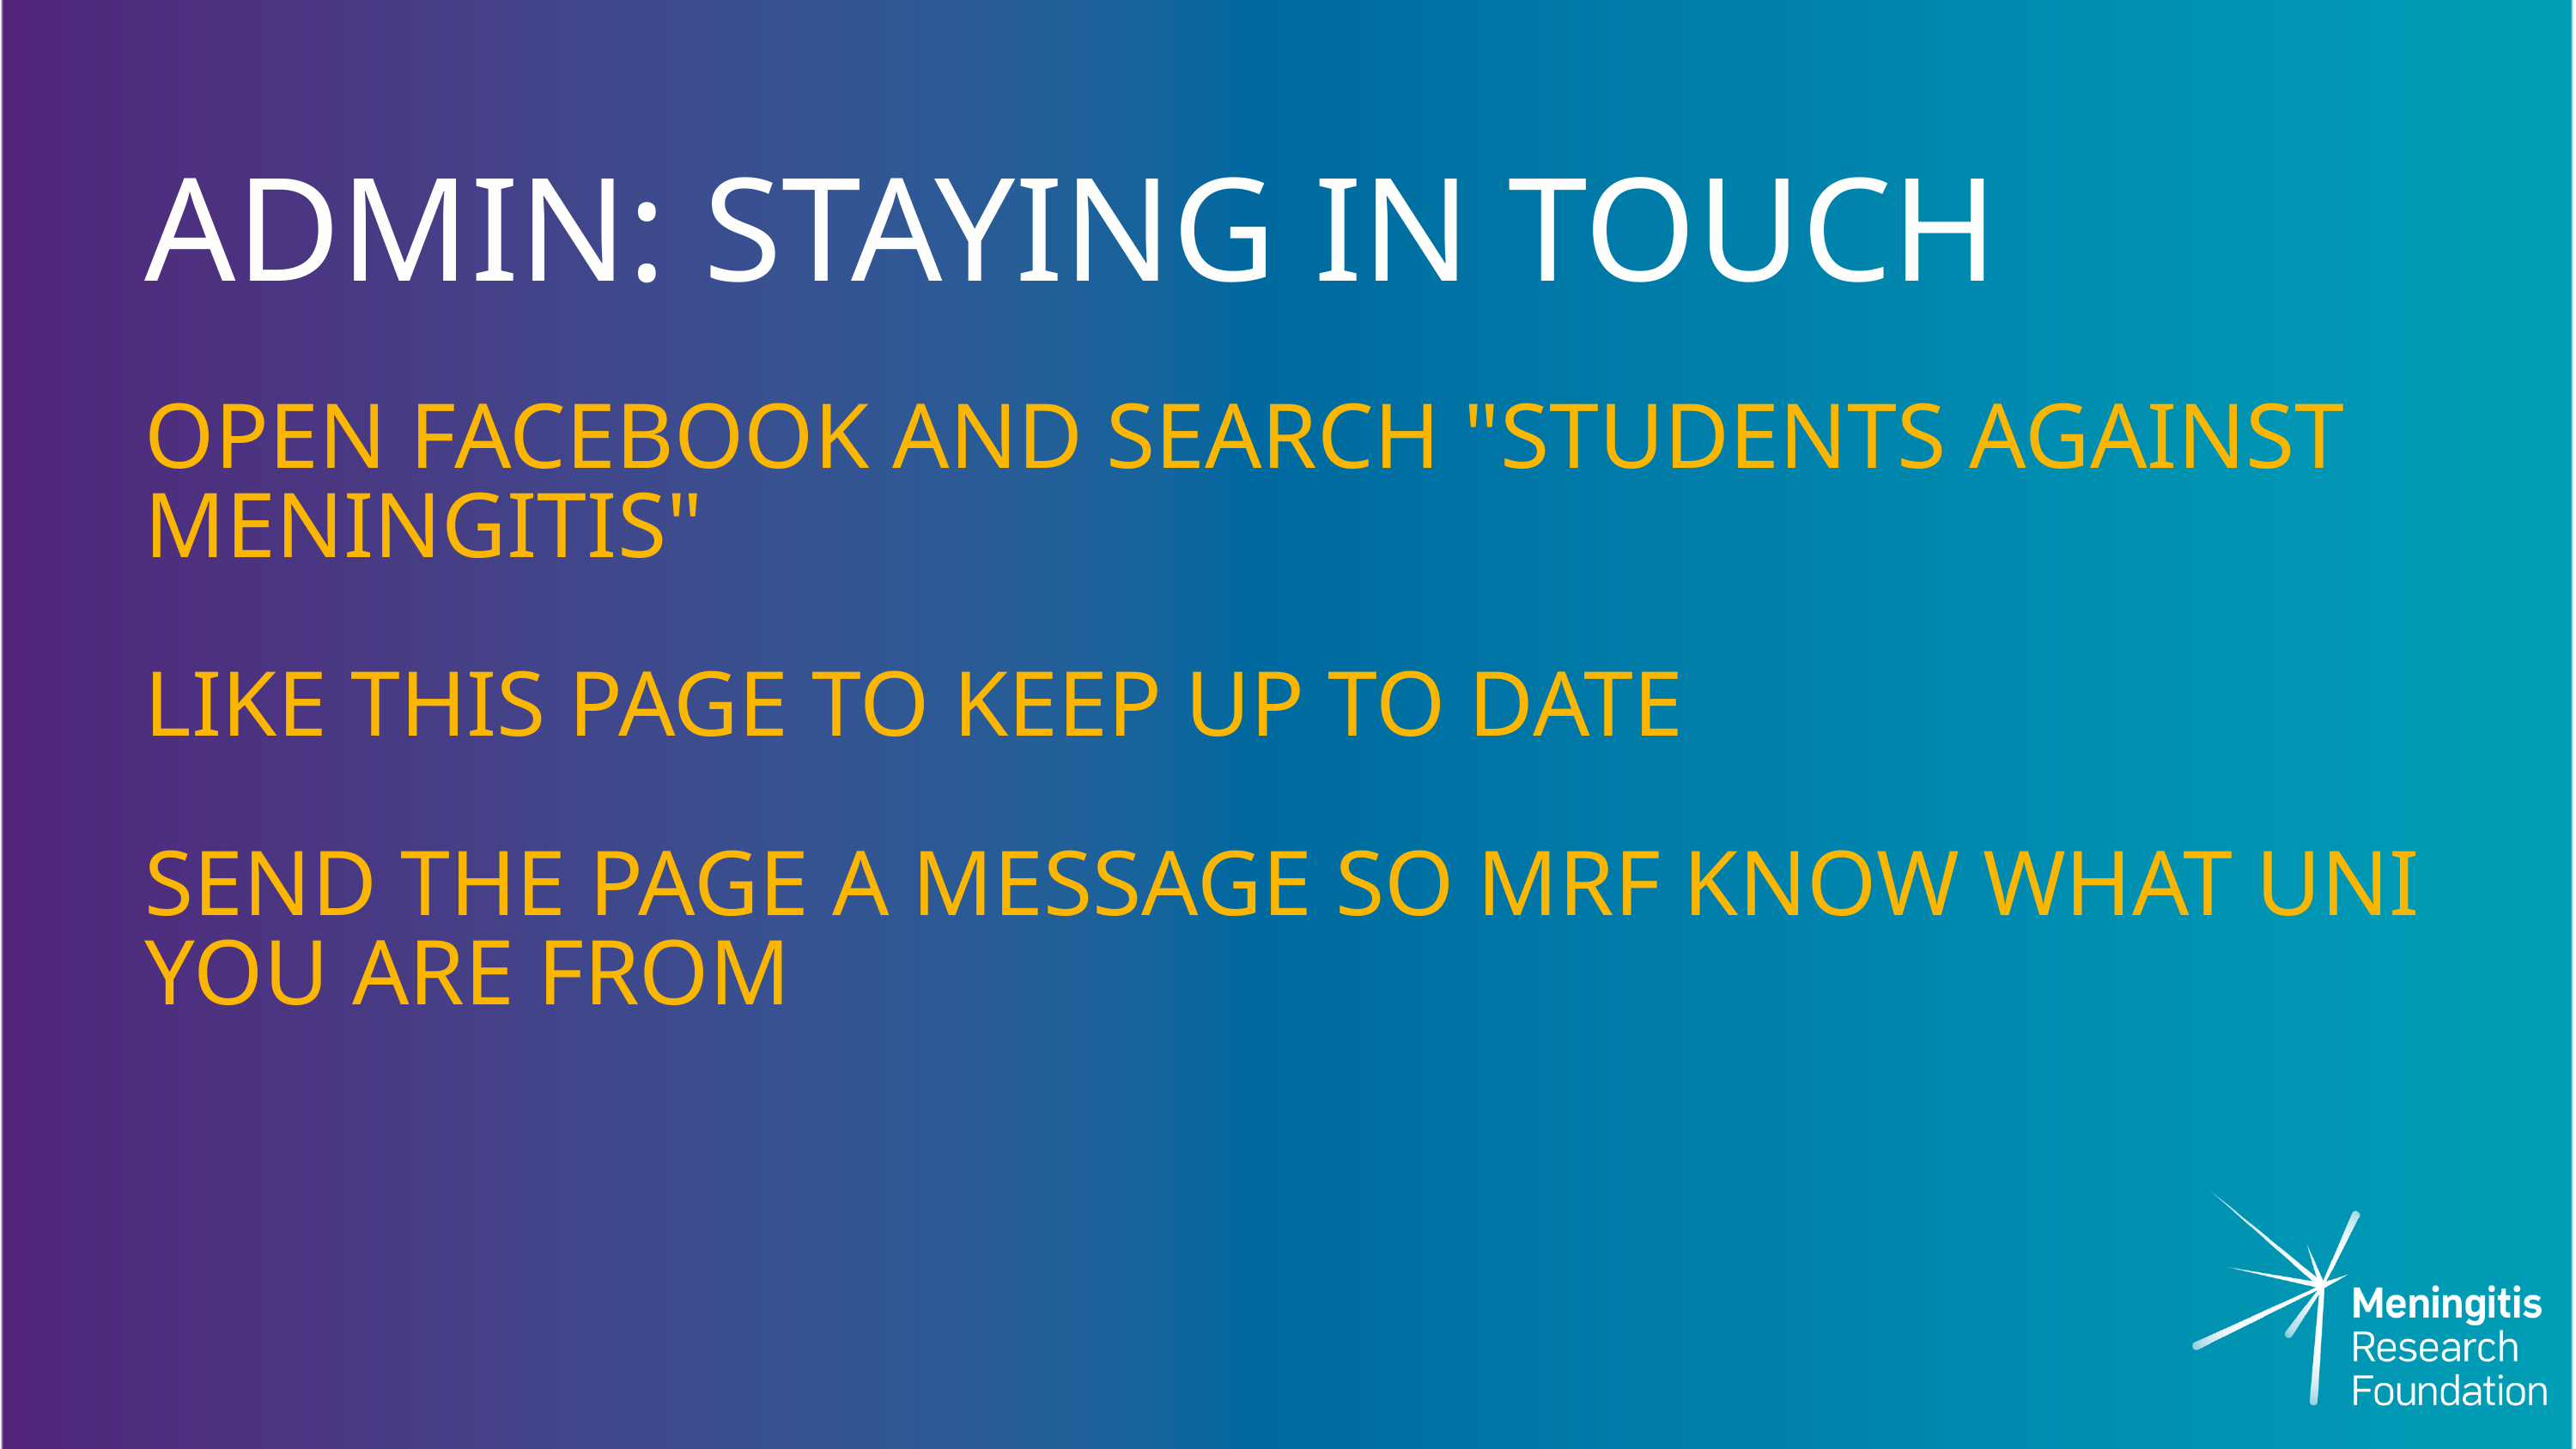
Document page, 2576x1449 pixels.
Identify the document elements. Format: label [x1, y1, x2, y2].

picture [1748, 852, 1798, 914]
picture [1984, 852, 2064, 914]
picture [2091, 404, 2146, 467]
picture [1906, 179, 1984, 280]
picture [1710, 179, 1788, 282]
picture [1902, 403, 1941, 468]
picture [2075, 852, 2122, 914]
picture [1383, 404, 1431, 467]
picture [1260, 672, 1299, 735]
picture [2031, 403, 2083, 469]
picture [1739, 404, 1773, 467]
picture [1510, 179, 1585, 280]
picture [1329, 672, 1376, 735]
picture [1970, 404, 2025, 467]
picture [1323, 403, 1370, 468]
picture [1585, 672, 1631, 735]
picture [1811, 178, 1886, 282]
picture [1486, 852, 1549, 914]
picture [1272, 852, 1306, 914]
picture [1534, 672, 1589, 735]
picture [1849, 404, 1895, 467]
picture [1486, 404, 1493, 427]
picture [0, 0, 1265, 1449]
picture [1376, 179, 1456, 280]
picture [1320, 179, 1356, 280]
picture [1643, 672, 1677, 735]
picture [1271, 404, 1314, 467]
picture [1478, 672, 1528, 735]
picture [1390, 851, 1448, 915]
picture [1692, 852, 1736, 914]
picture [1878, 852, 1958, 914]
picture [1789, 404, 1838, 467]
picture [1813, 851, 1870, 915]
picture [1505, 403, 1545, 468]
picture [1568, 852, 1611, 914]
picture [1674, 404, 1723, 467]
picture [2151, 404, 2173, 467]
picture [1624, 852, 1658, 914]
picture [1551, 404, 1597, 467]
picture [2133, 0, 2576, 1449]
picture [1469, 404, 1477, 427]
picture [1382, 671, 1439, 736]
picture [1607, 404, 1656, 468]
picture [1594, 178, 1686, 282]
picture [1340, 851, 1380, 915]
